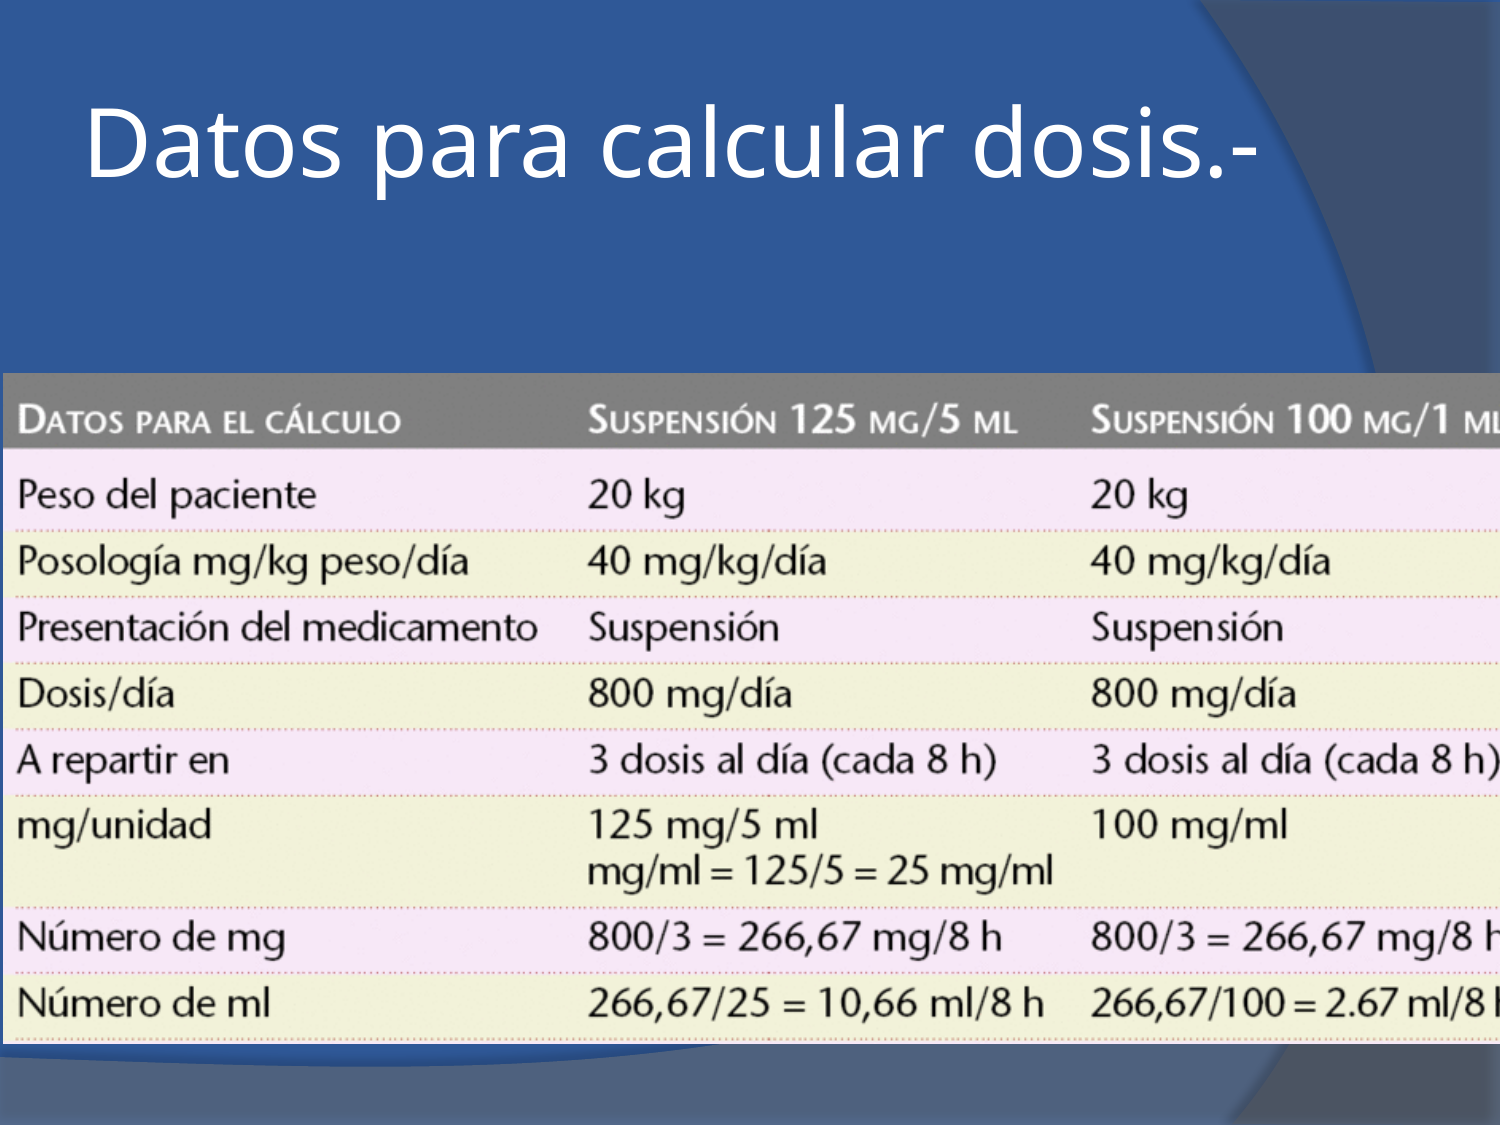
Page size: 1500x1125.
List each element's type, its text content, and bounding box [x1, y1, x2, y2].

picture [3, 373, 1500, 1044]
title Datos para calcular dosis.- [75, 45, 1300, 233]
